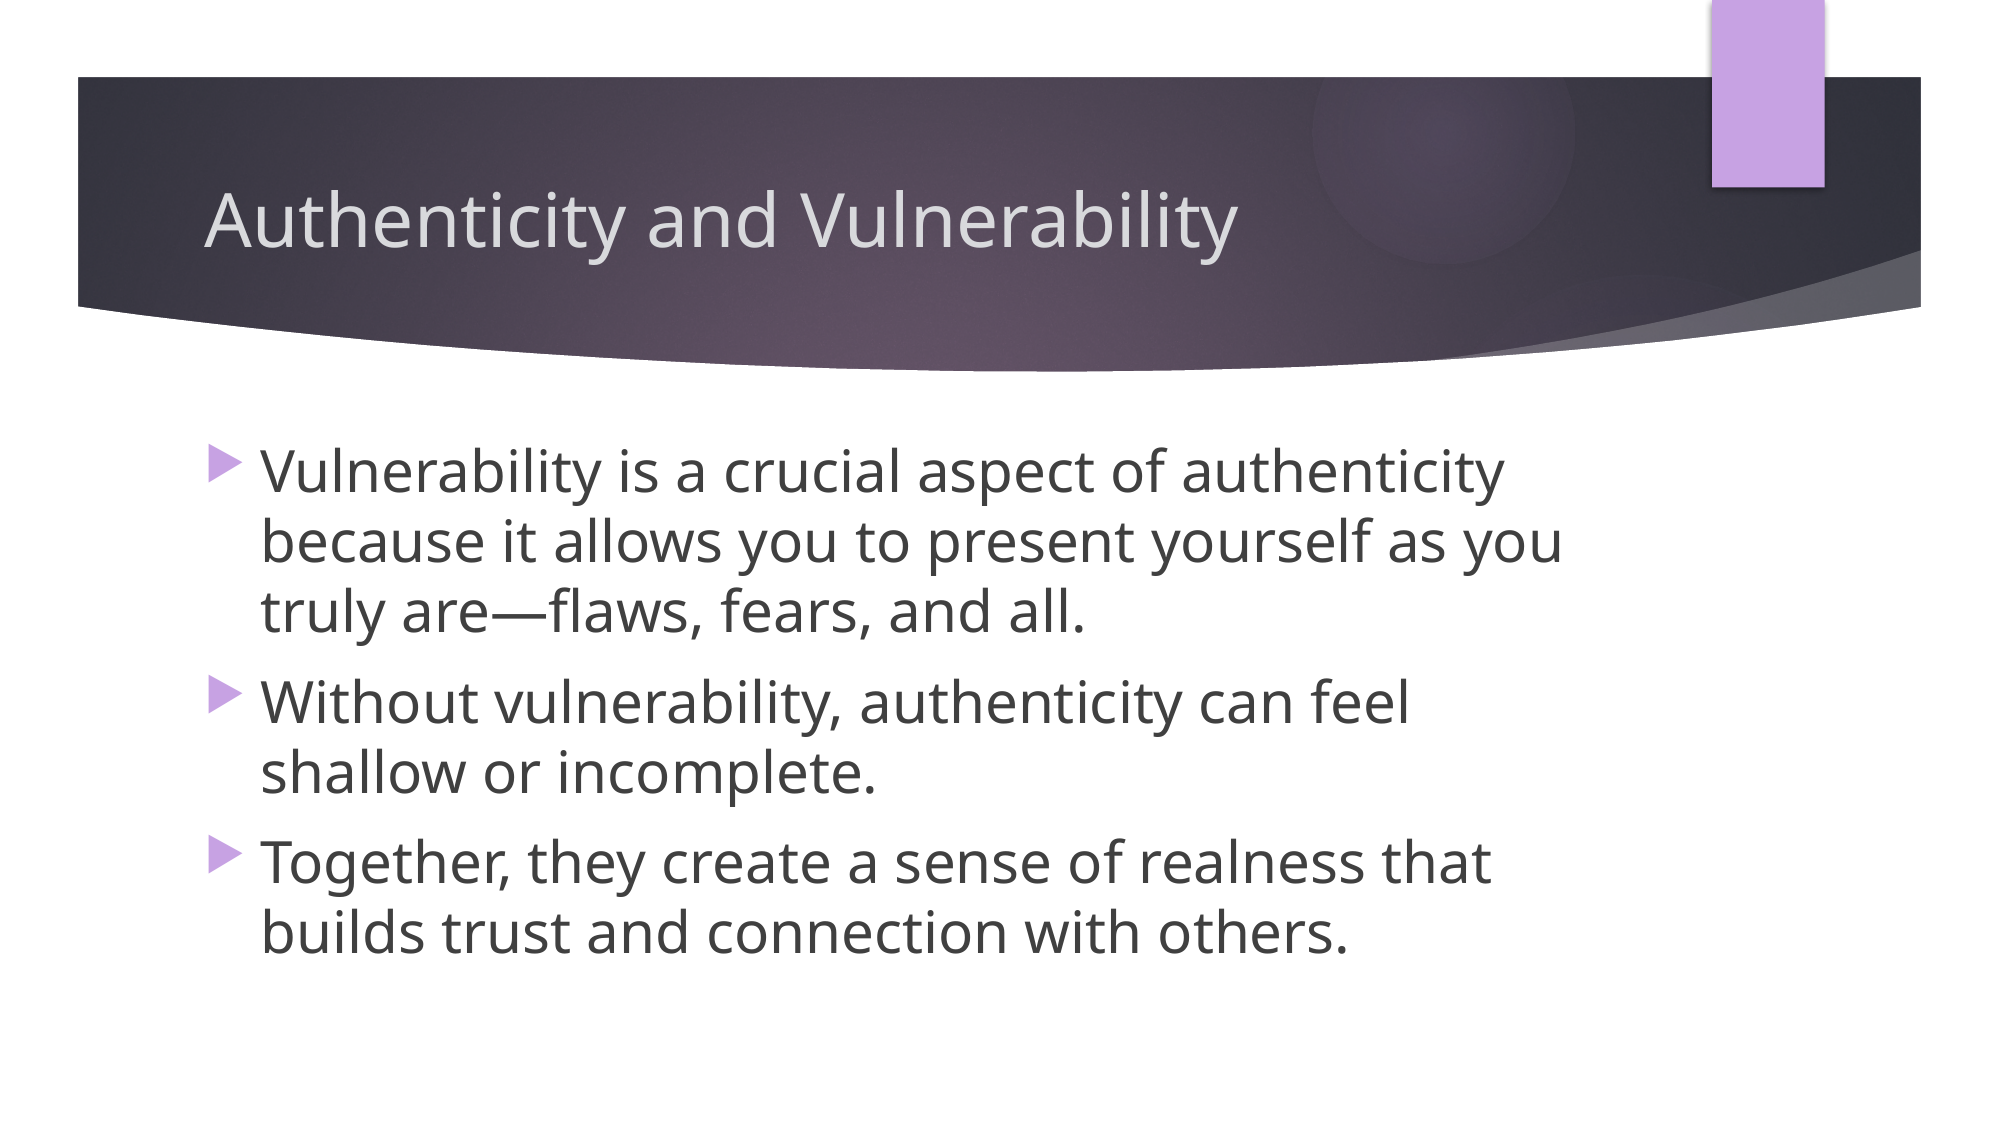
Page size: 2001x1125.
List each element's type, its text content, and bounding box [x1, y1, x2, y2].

list Vulnerability is a crucial aspect of authenticity because it allows you to present yourself as you truly are—flaws, fears, and all. Without vulnerability, authenticity can feel shallow or incomplete. Together, they create a sense of realness that builds trust and connection with others. [189, 427, 1638, 988]
title Authenticity and Vulnerability [189, 159, 1627, 276]
